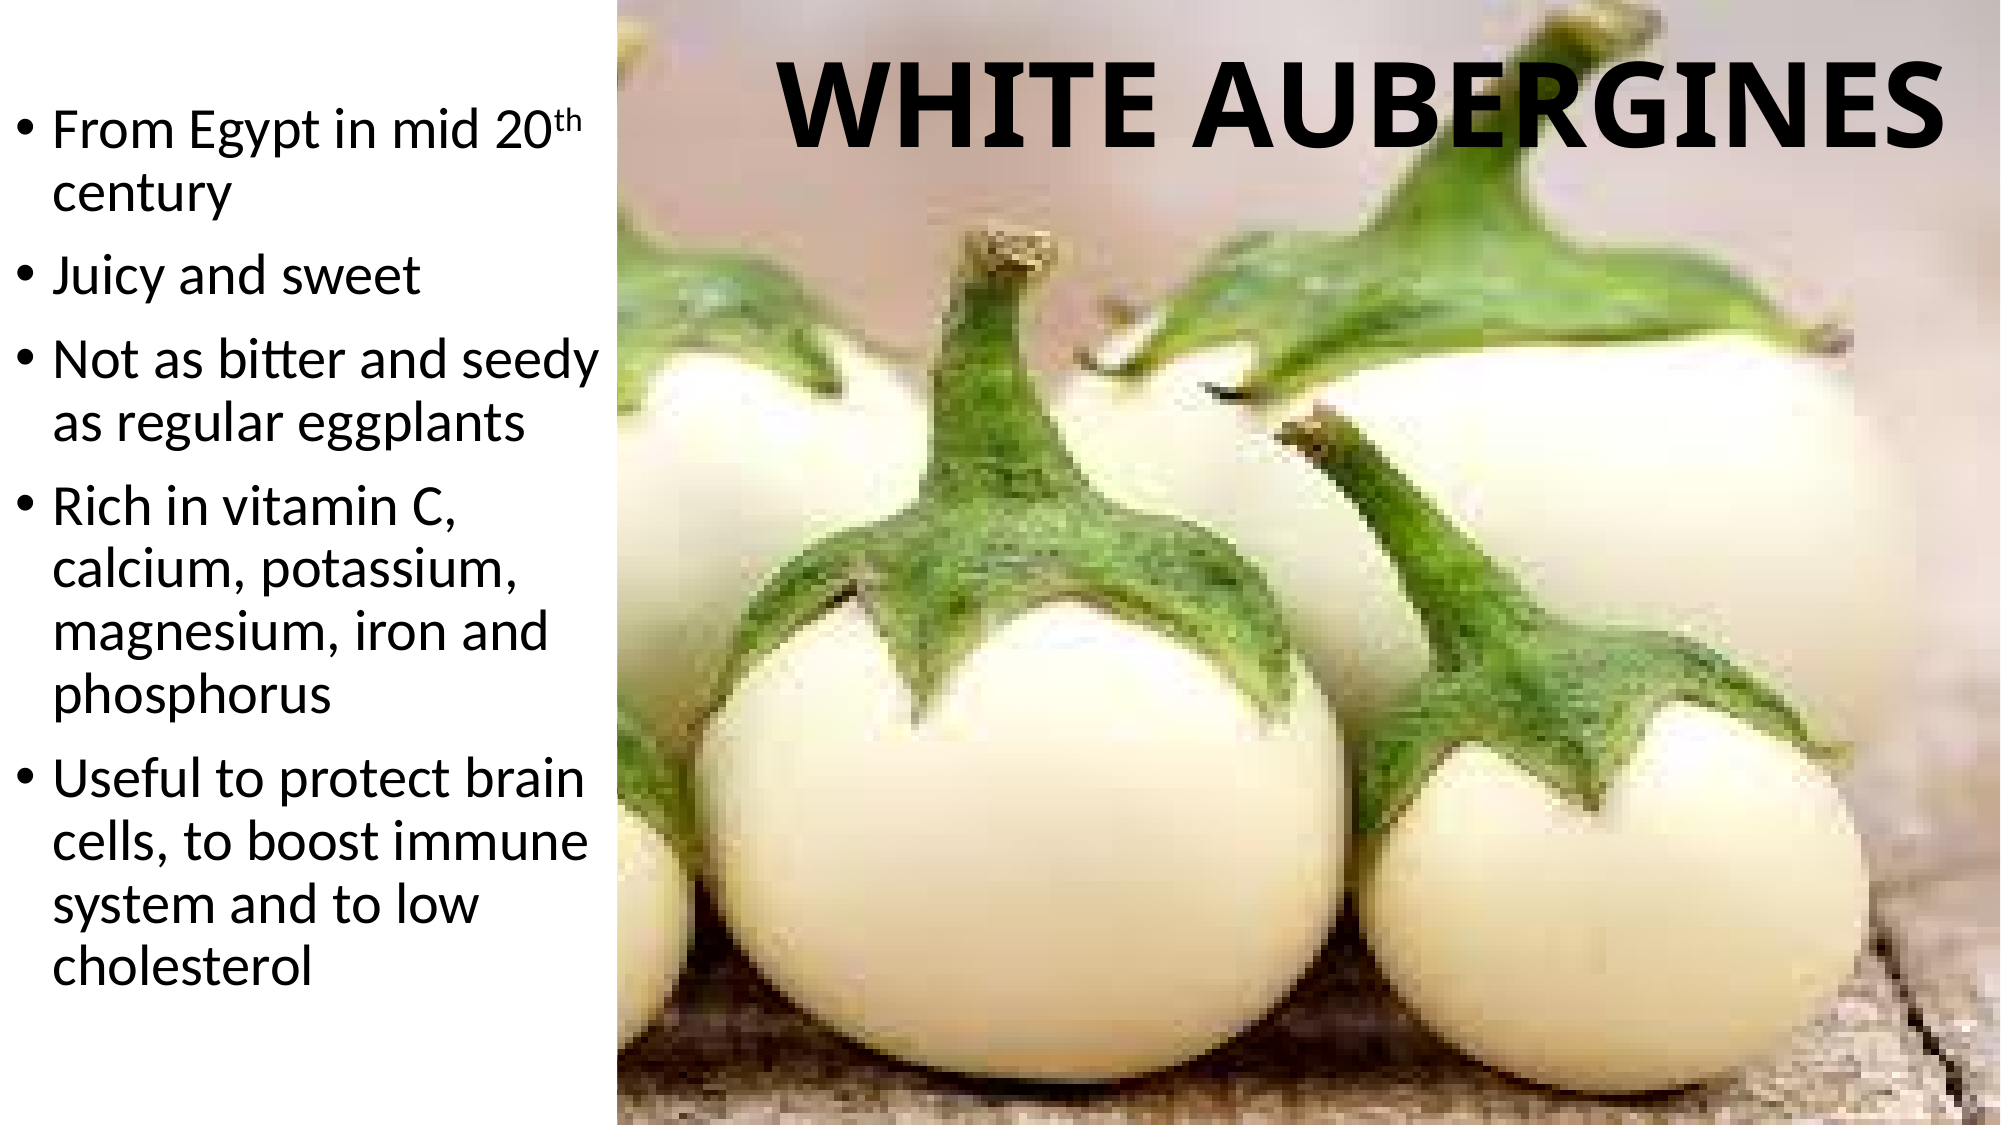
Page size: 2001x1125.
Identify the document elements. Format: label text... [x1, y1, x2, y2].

list From Egypt in mid 20th century Juicy and sweet Not as bitter and seedy as regular eggplants Rich in vitamin C, calcium, potassium, magnesium, iron and phosphorus Useful to protect brain cells, to boost immune system and to low cholesterol [0, 0, 618, 1125]
title WHITE AUBERGINES [761, 0, 2000, 218]
picture [618, 0, 2001, 1125]
